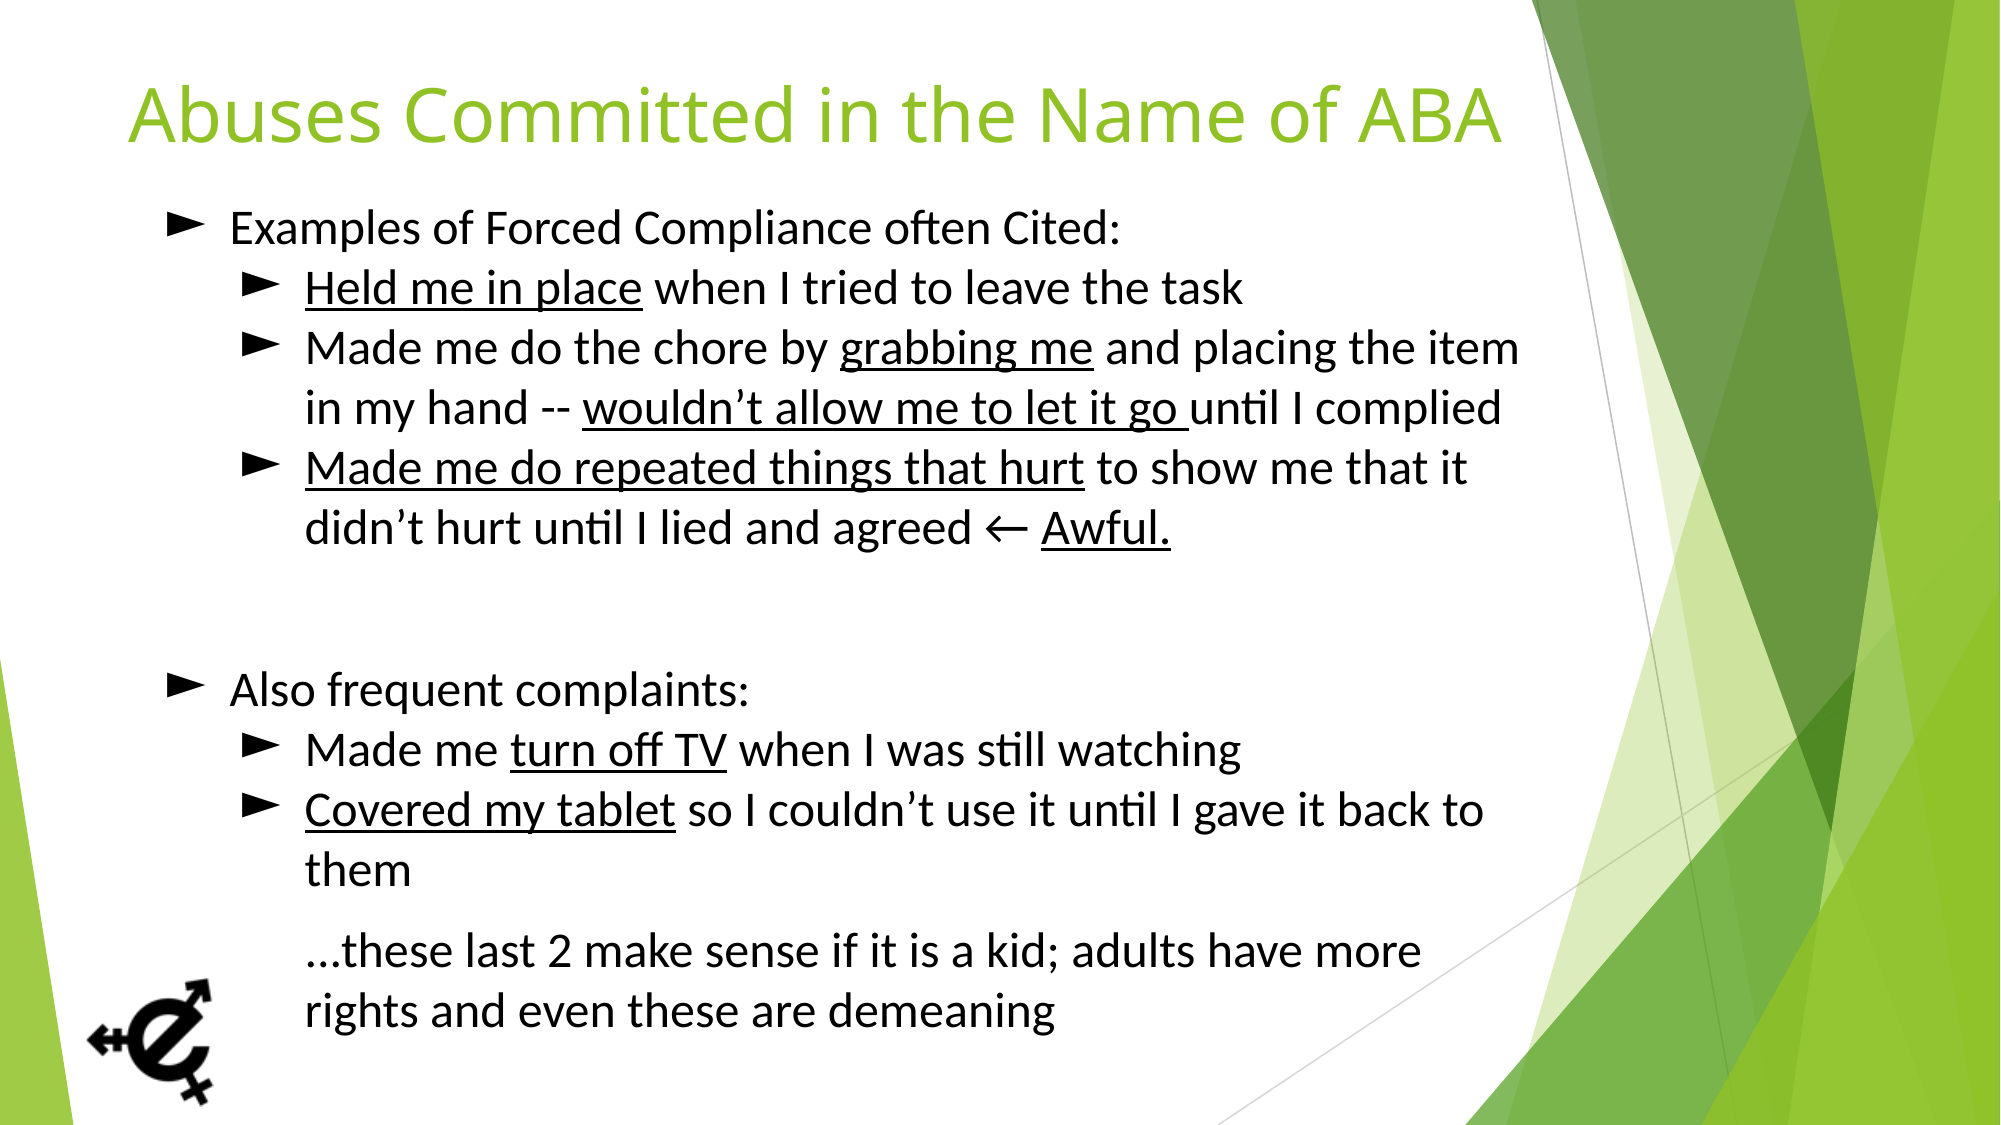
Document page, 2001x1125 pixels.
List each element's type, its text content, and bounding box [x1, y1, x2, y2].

title Abuses Committed in the Name of ABA [111, 59, 1522, 188]
picture [86, 978, 214, 1107]
list Examples of Forced Compliance often Cited: Held me in place when I tried to leave the task Made me do the chore by grabbing me and placing the item in my hand -- wouldn’t allow me to let it go until I complied Made me do repeated things that hurt to show me that it didn’t hurt until I lied and agreed ← Awful. Also frequent complaints: Made me turn off TV when I was still watching Covered my tablet so I couldn’t use it until I gave it back to them ...these last 2 make sense if it is a kid; adults have more rights and even these are demeaning [139, 187, 1550, 998]
